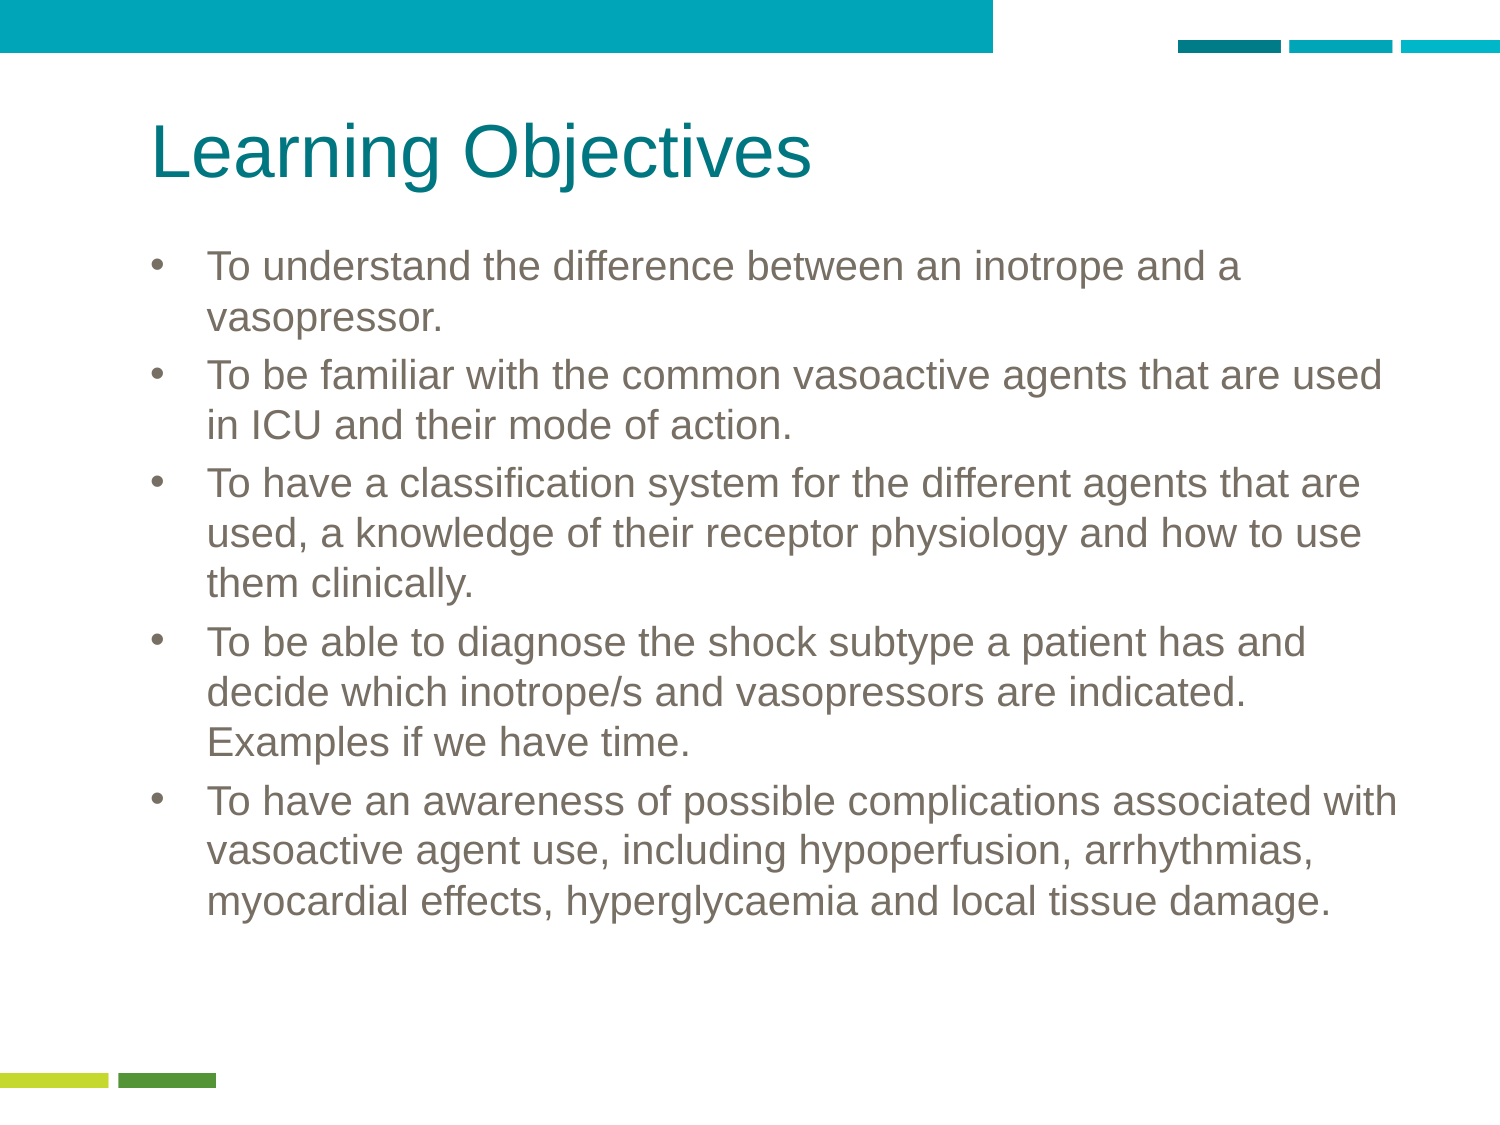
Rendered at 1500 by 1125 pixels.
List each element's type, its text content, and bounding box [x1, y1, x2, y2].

picture [0, 1073, 216, 1088]
title Learning Objectives [135, 94, 1425, 231]
list To understand the difference between an inotrope and a vasopressor. To be familiar with the common vasoactive agents that are used in ICU and their mode of action. To have a classification system for the different agents that are used, a knowledge of their receptor physiology and how to use them clinically. To be able to diagnose the shock subtype a patient has and decide which inotrope/s and vasopressors are indicated. Examples if we have time. To have an awareness of possible complications associated with vasoactive agent use, including hypoperfusion, arrhythmias, myocardial effects, hyperglycaemia and local tissue damage. [135, 231, 1425, 1055]
picture [0, 0, 1500, 53]
